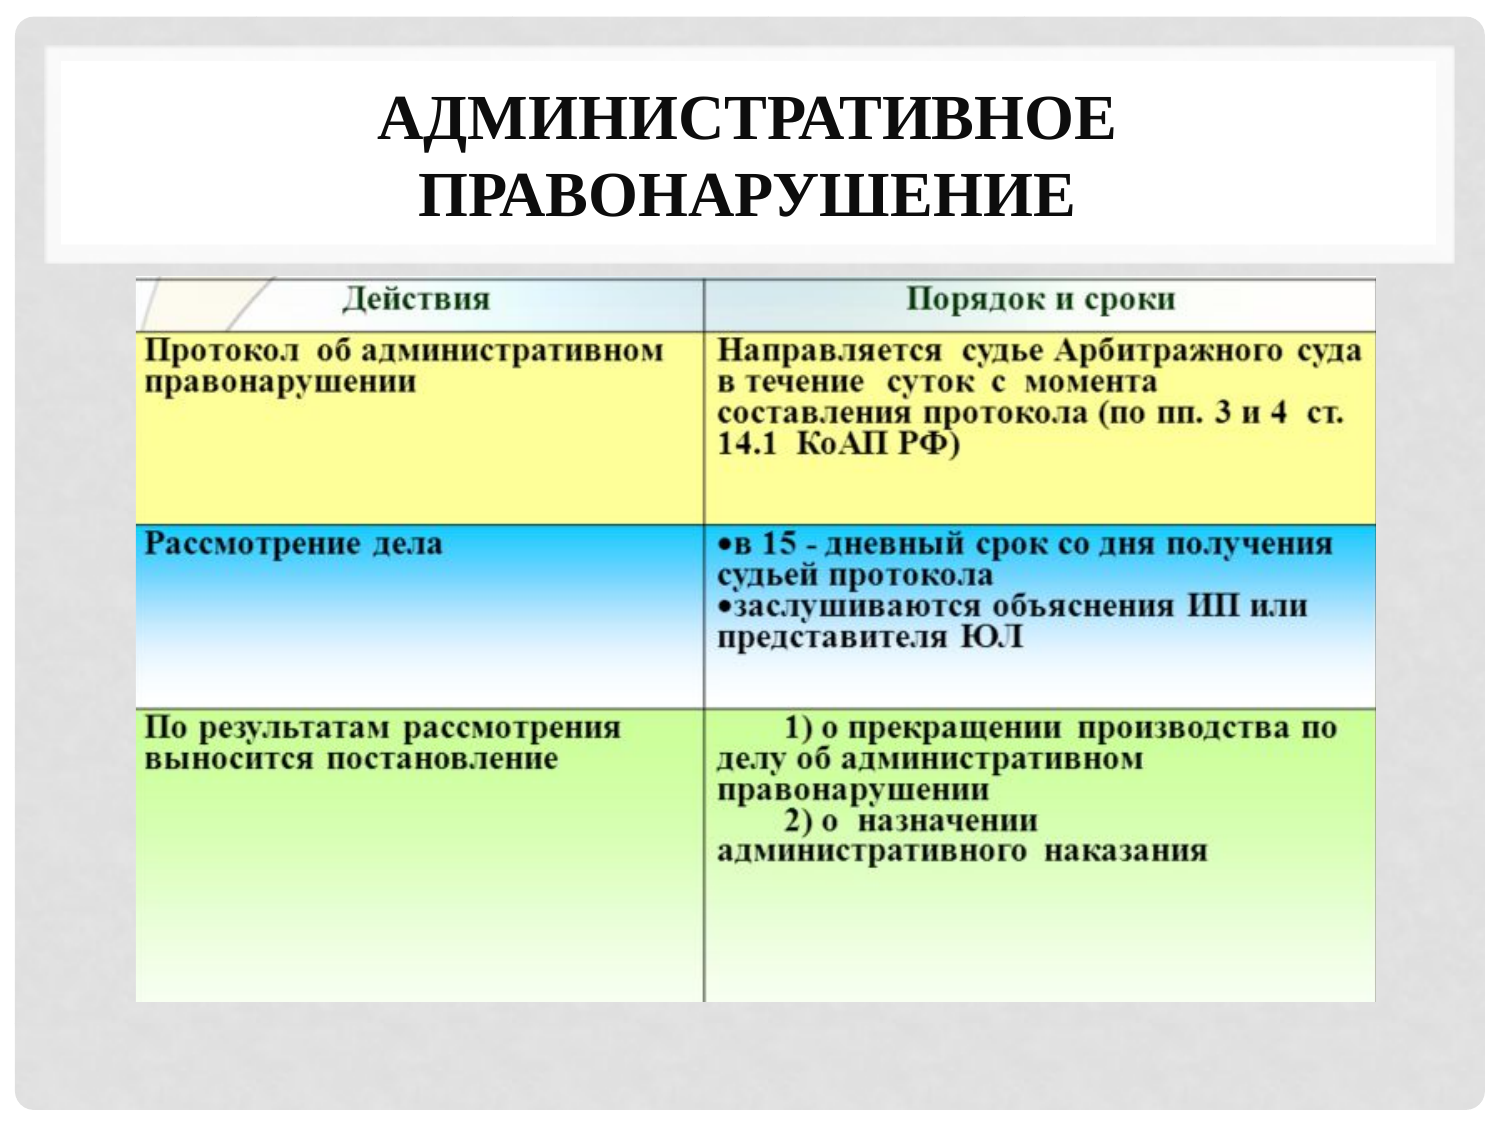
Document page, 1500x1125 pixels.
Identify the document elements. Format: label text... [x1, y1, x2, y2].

title Административное правонарушение [69, 66, 1425, 238]
picture [135, 276, 1377, 1002]
